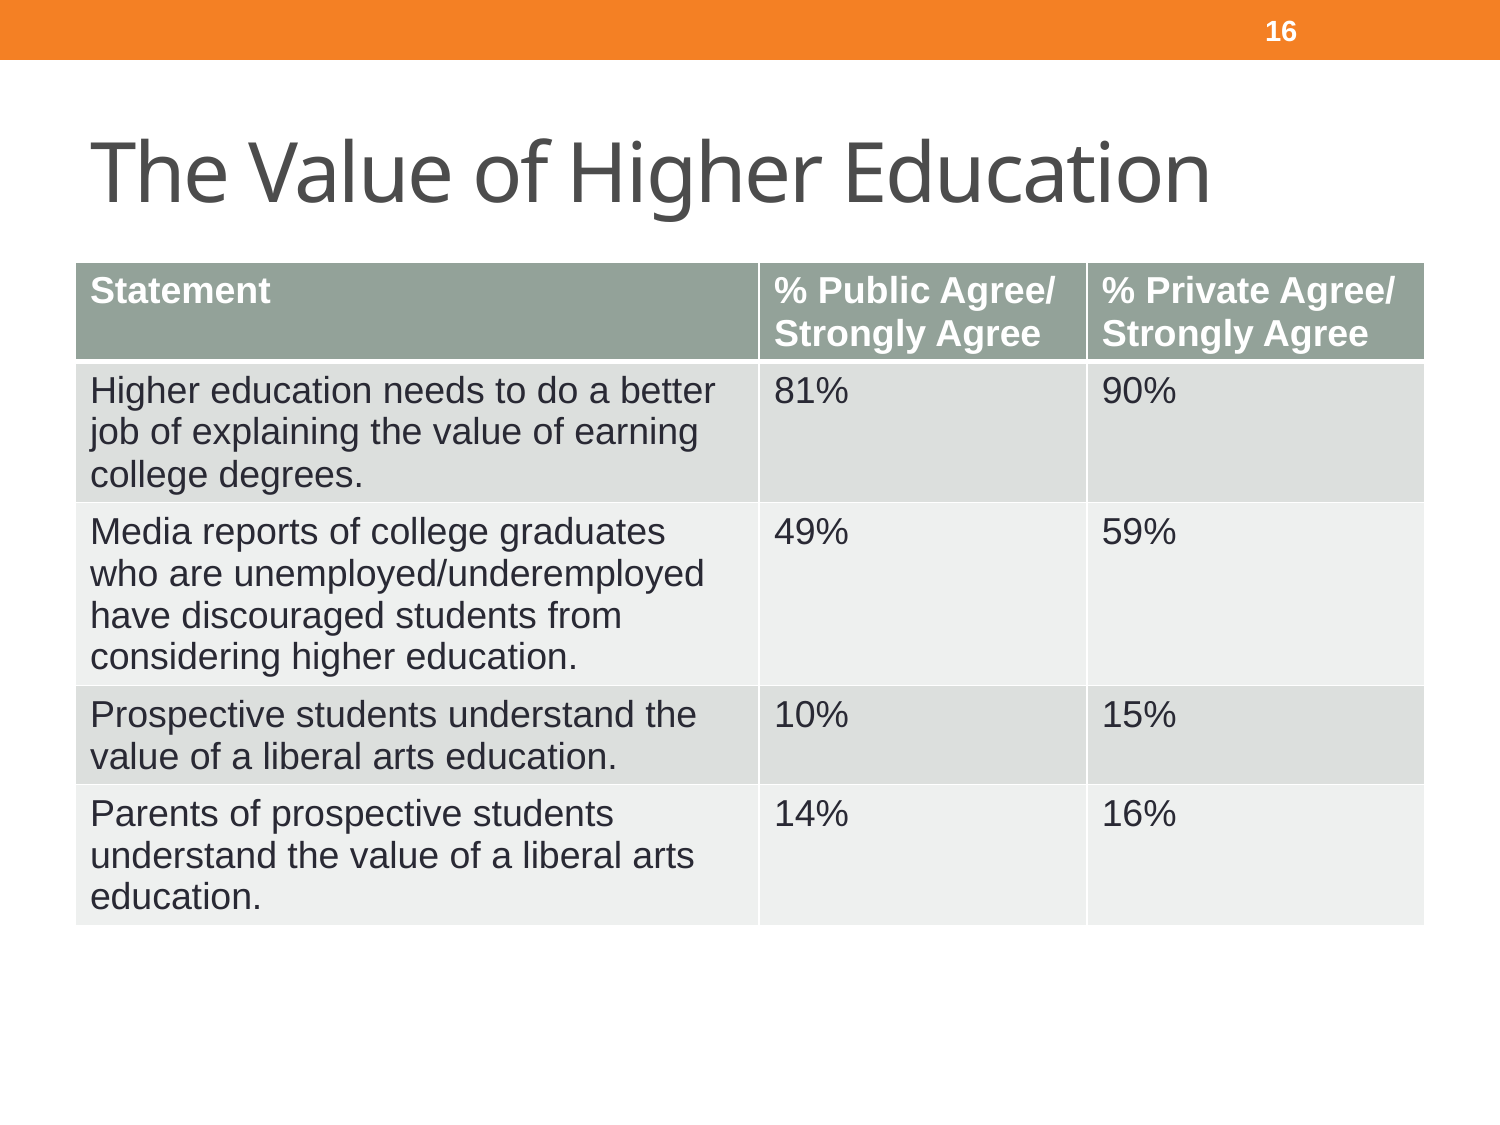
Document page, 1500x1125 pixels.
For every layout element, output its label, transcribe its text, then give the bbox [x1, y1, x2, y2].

table_header Statement [76, 263, 758, 359]
table_cell 90% [1088, 364, 1424, 502]
table_cell 10% [760, 686, 1086, 784]
table_cell Higher education needs to do a better job of explaining the value of earning college degrees. [76, 364, 758, 502]
title The Value of Higher Education [75, 87, 1425, 250]
table_cell 81% [760, 364, 1086, 502]
table_cell 59% [1088, 503, 1424, 685]
table_header % Private Agree/ Strongly Agree [1088, 263, 1424, 359]
table_cell 15% [1088, 686, 1424, 784]
table_header % Public Agree/ Strongly Agree [760, 263, 1086, 359]
table_cell Prospective students understand the value of a liberal arts education. [76, 686, 758, 784]
table_cell 49% [760, 503, 1086, 685]
table_cell 16% [1088, 785, 1424, 925]
table_cell 14% [760, 785, 1086, 925]
table_cell Parents of prospective students understand the value of a liberal arts education. [76, 785, 758, 925]
slide_number 16 [1250, 3, 1425, 57]
table_cell Media reports of college graduates who are unemployed/underemployed have discouraged students from considering higher education. [76, 503, 758, 685]
